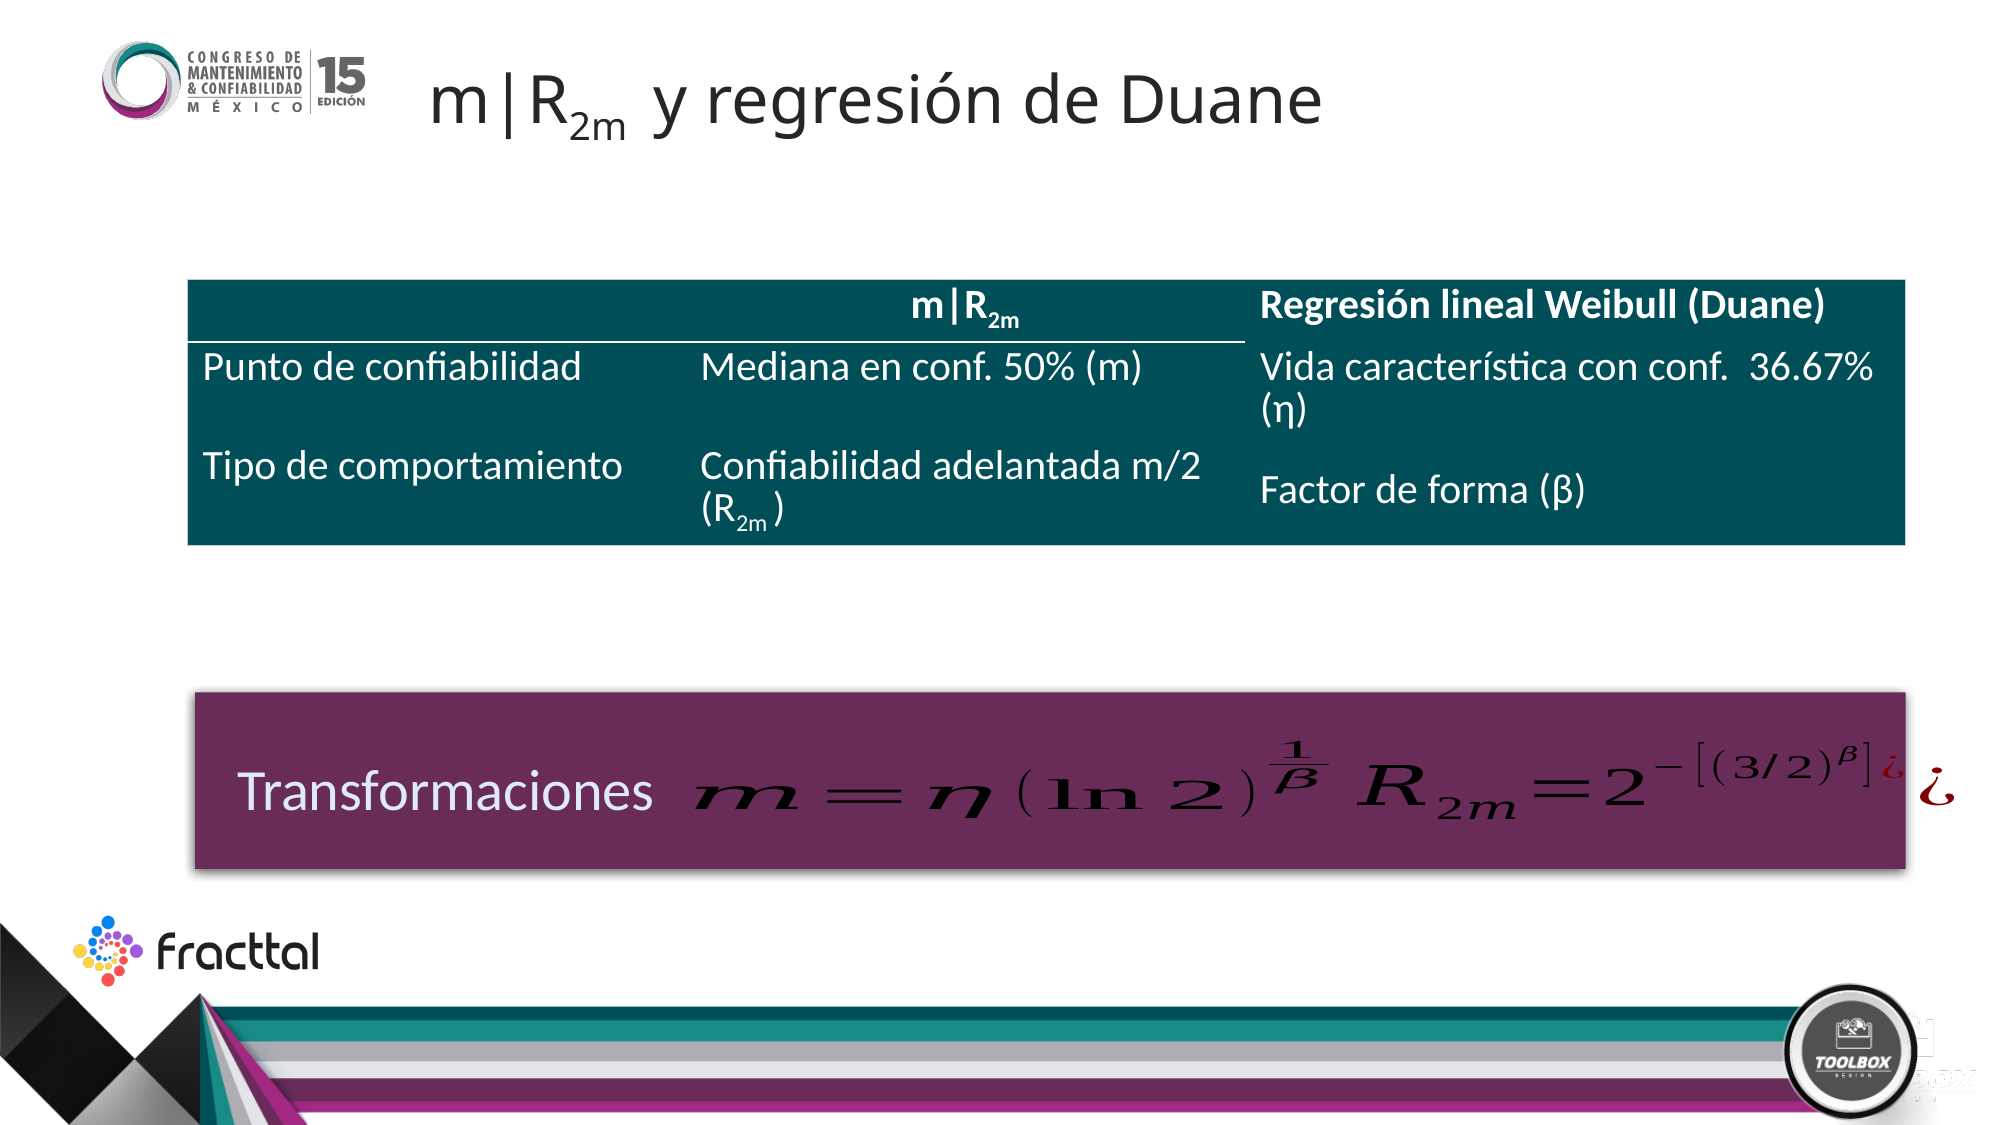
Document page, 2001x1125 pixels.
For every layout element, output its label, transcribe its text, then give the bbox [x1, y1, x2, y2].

title m|R2m y regresión de Duane [413, 20, 1906, 179]
table_cell Tipo de comportamiento [188, 441, 685, 545]
table_header Regresión lineal Weibull (Duane) [1245, 280, 1905, 342]
picture [101, 41, 366, 120]
table_cell Punto de confiabilidad [188, 343, 685, 441]
table_header m|R2m [685, 280, 1245, 341]
table_cell Mediana en conf. 50% (m) [685, 343, 1245, 441]
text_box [195, 692, 1961, 869]
table_cell Vida característica con conf. 36.67% (η) [1245, 342, 1905, 441]
table_cell Confiabilidad adelantada m/2 (R2m ) [685, 441, 1245, 545]
table_header [188, 280, 685, 341]
table_cell Factor de forma (β) [1245, 441, 1905, 545]
picture [0, 915, 1977, 1125]
